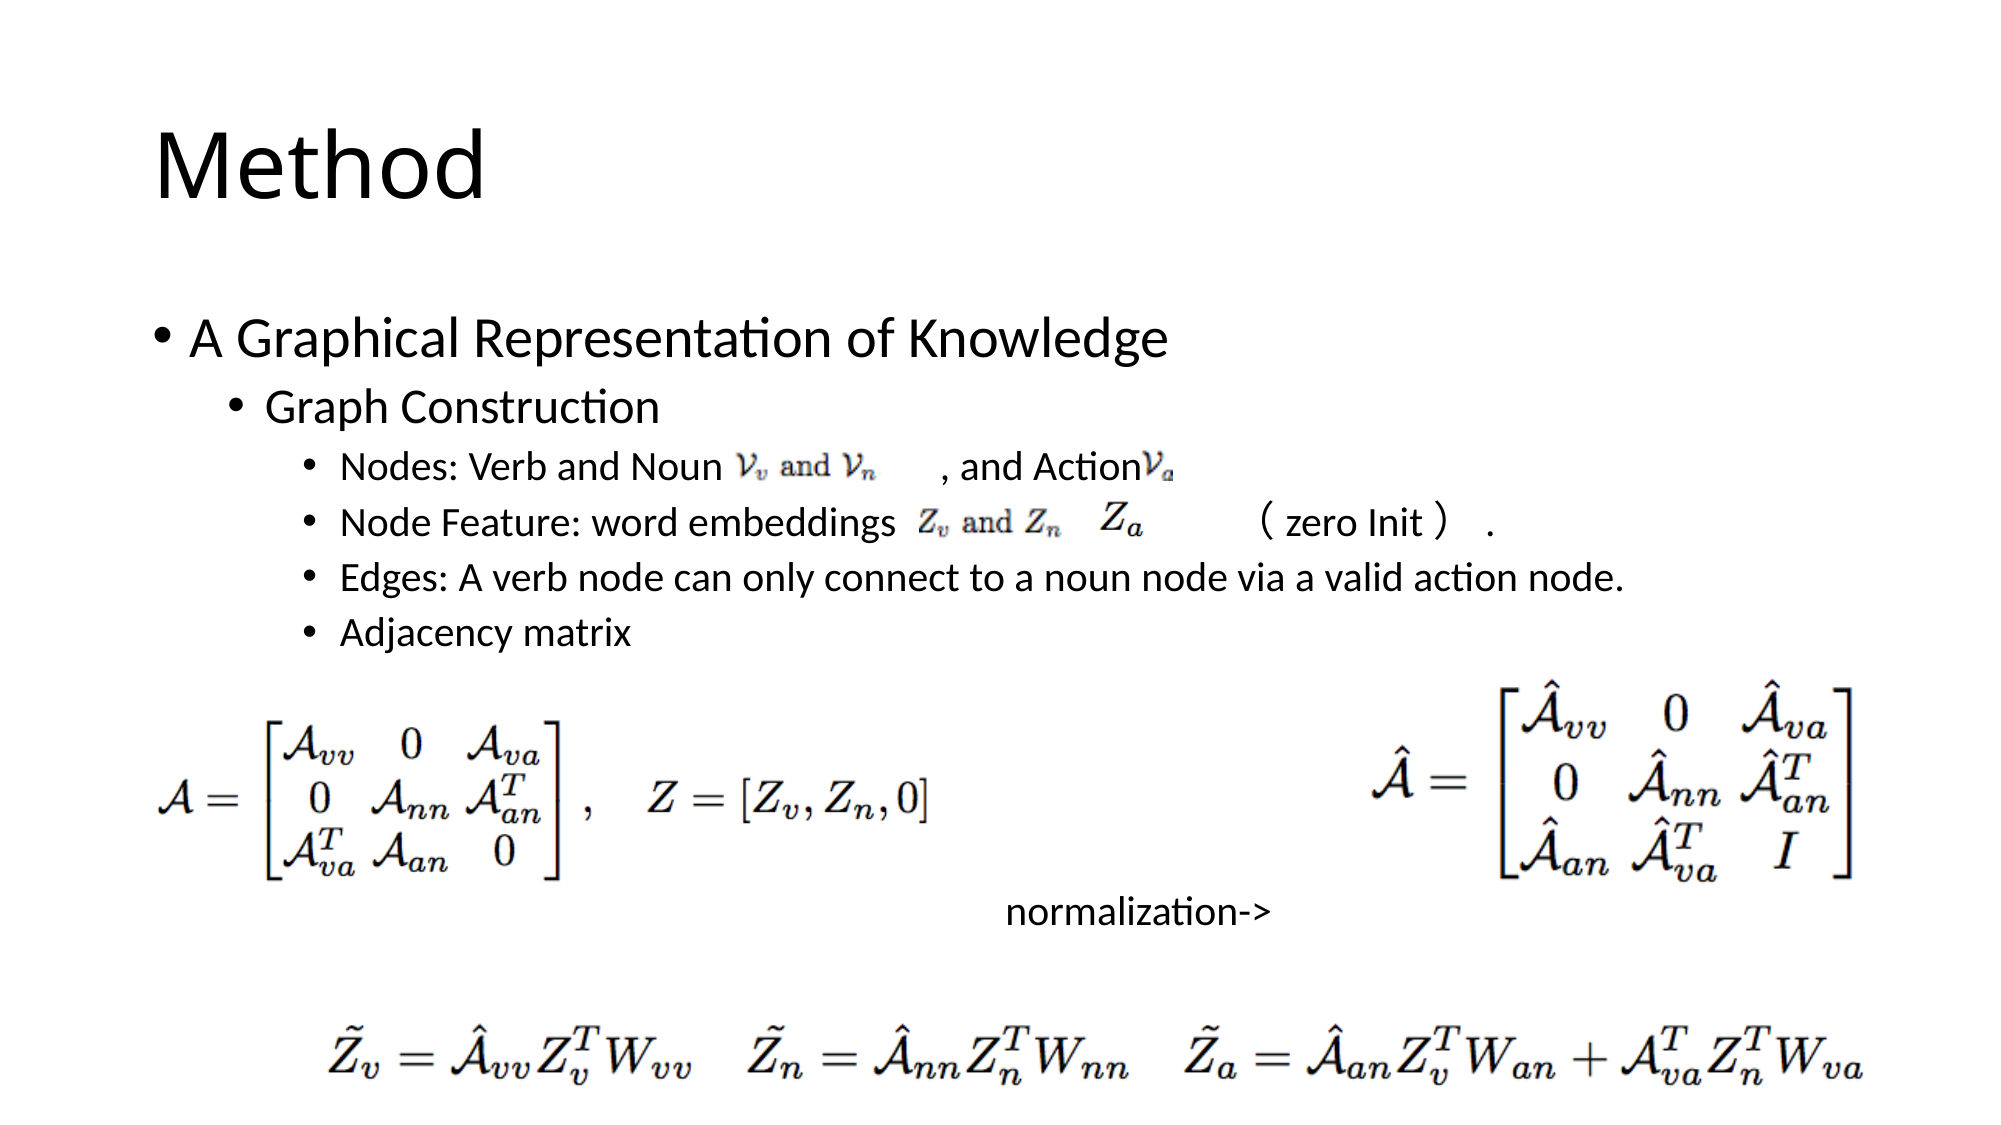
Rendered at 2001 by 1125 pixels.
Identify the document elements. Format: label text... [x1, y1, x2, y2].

list A Graphical Representation of Knowledge Graph Construction Nodes: Verb and Noun , and Actions Node Feature: word embeddings , （zero Init）. Edges: A verb node can only connect to a noun node via a valid action node. Adjacency matrix normalization-> [137, 299, 1863, 1014]
title Method [137, 59, 1863, 278]
picture [320, 999, 1901, 1104]
picture [1141, 447, 1173, 481]
picture [919, 507, 1064, 544]
picture [726, 447, 881, 489]
picture [1341, 658, 1877, 915]
picture [1094, 495, 1156, 550]
picture [123, 697, 953, 915]
